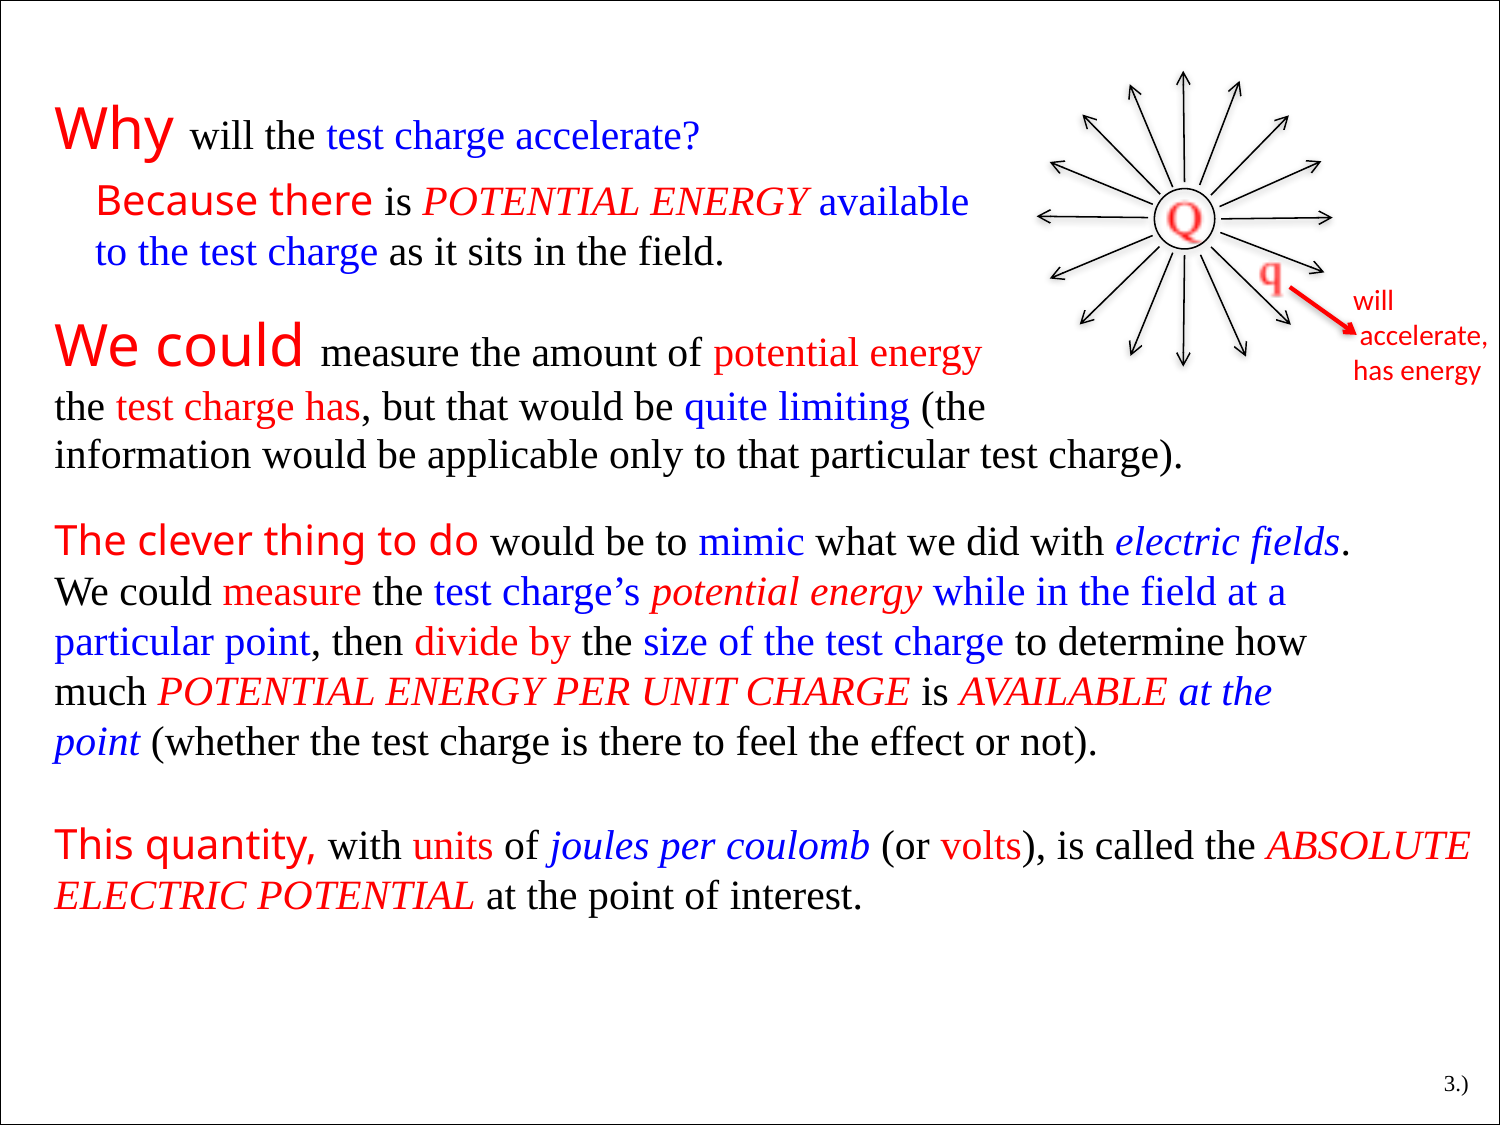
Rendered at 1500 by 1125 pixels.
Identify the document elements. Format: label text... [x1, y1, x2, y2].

text_box Why will the test charge accelerate? [39, 83, 996, 169]
text_box information would be applicable only to that particular test charge). [39, 419, 1500, 485]
text_box The clever thing to do would be to mimic what we did with electric fields. We could measure the test charge’s potential energy while in the field at a particular point, then divide by the size of the test charge to determine how much POTENTIAL ENERGY PER UNIT CHARGE is AVAILABLE at the point (whether the test charge is there to feel the effect or not). [39, 506, 1380, 772]
text_box This quantity, with units of joules per coulomb (or volts), is called the ABSOLUTE ELECTRIC POTENTIAL at the point of interest. [39, 810, 1495, 926]
text_box will accelerate, has energy [1338, 274, 1500, 394]
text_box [1289, 286, 1357, 336]
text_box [1037, 70, 1335, 370]
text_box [1254, 254, 1290, 302]
text_box 3.) [1430, 1061, 1483, 1103]
text_box Because there is POTENTIAL ENERGY available to the test charge as it sits in the field. [80, 166, 996, 281]
text_box [0, 0, 1500, 1125]
text_box We could measure the amount of potential energy the test charge has, but that would be quite limiting (the [39, 301, 1017, 419]
